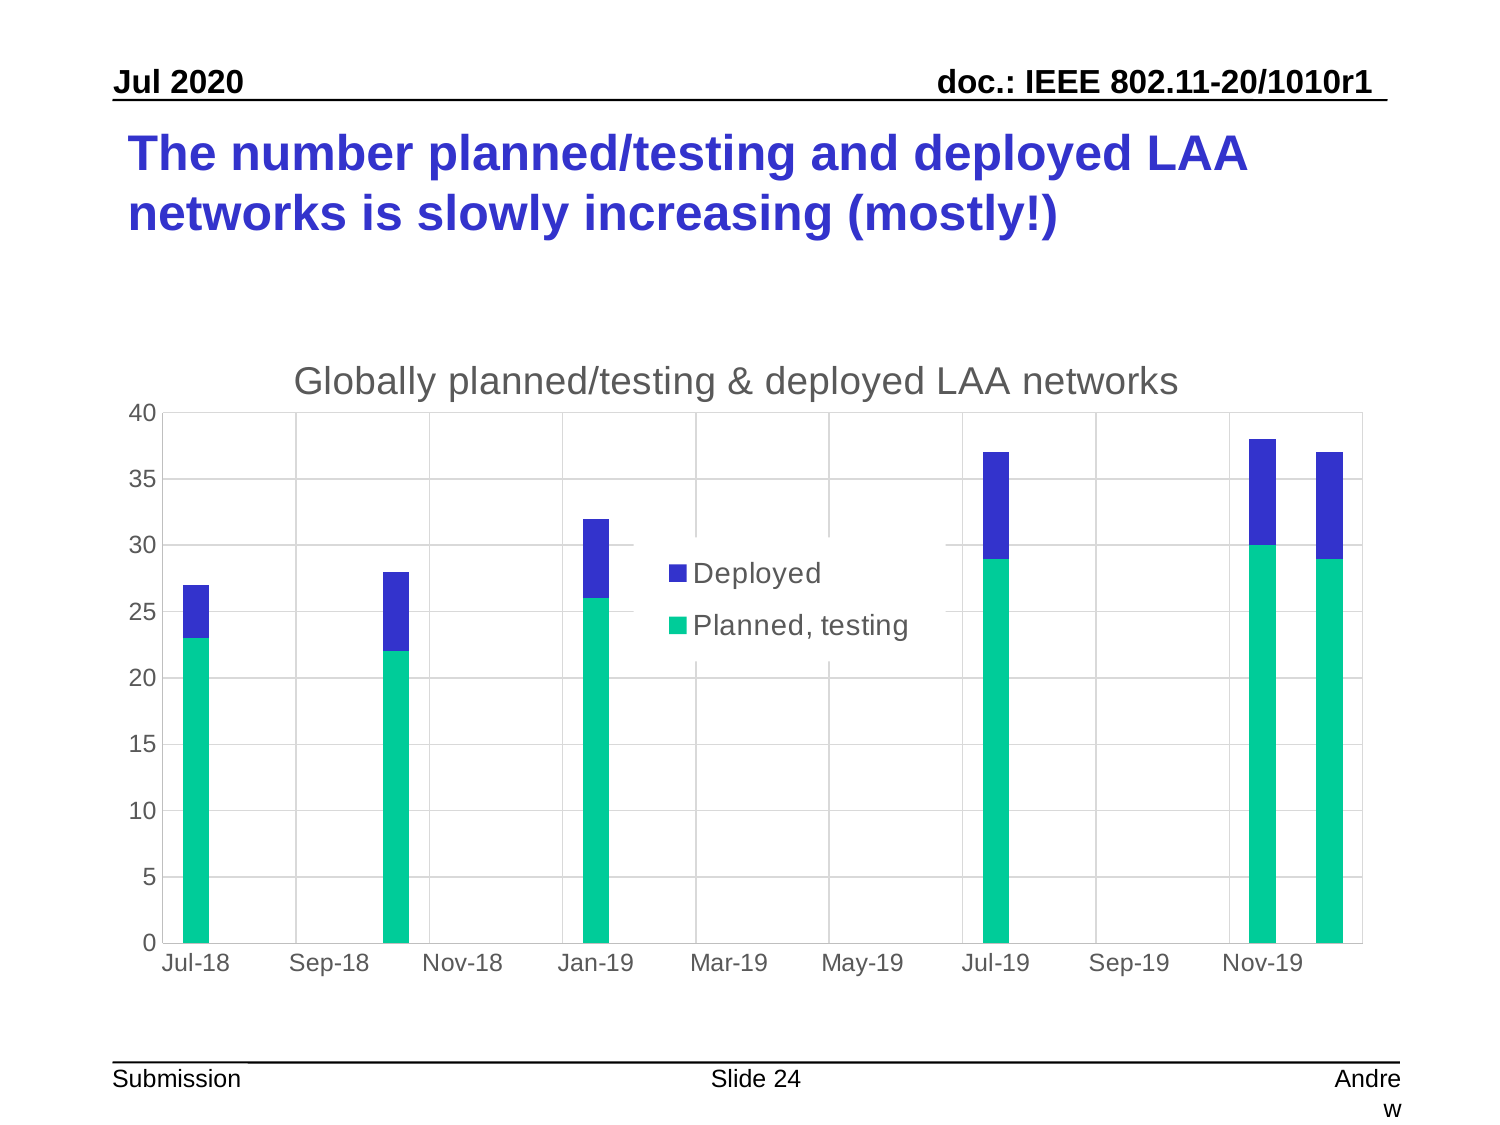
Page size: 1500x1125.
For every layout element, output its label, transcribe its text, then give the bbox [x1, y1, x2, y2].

chart [99, 324, 1376, 1001]
title The number planned/testing and deployed LAA networks is slowly increasing (mostly!) [112, 112, 1388, 288]
footer Andrew Myles, Cisco [1320, 1061, 1402, 1093]
slide_number Slide 24 [709, 1061, 803, 1093]
